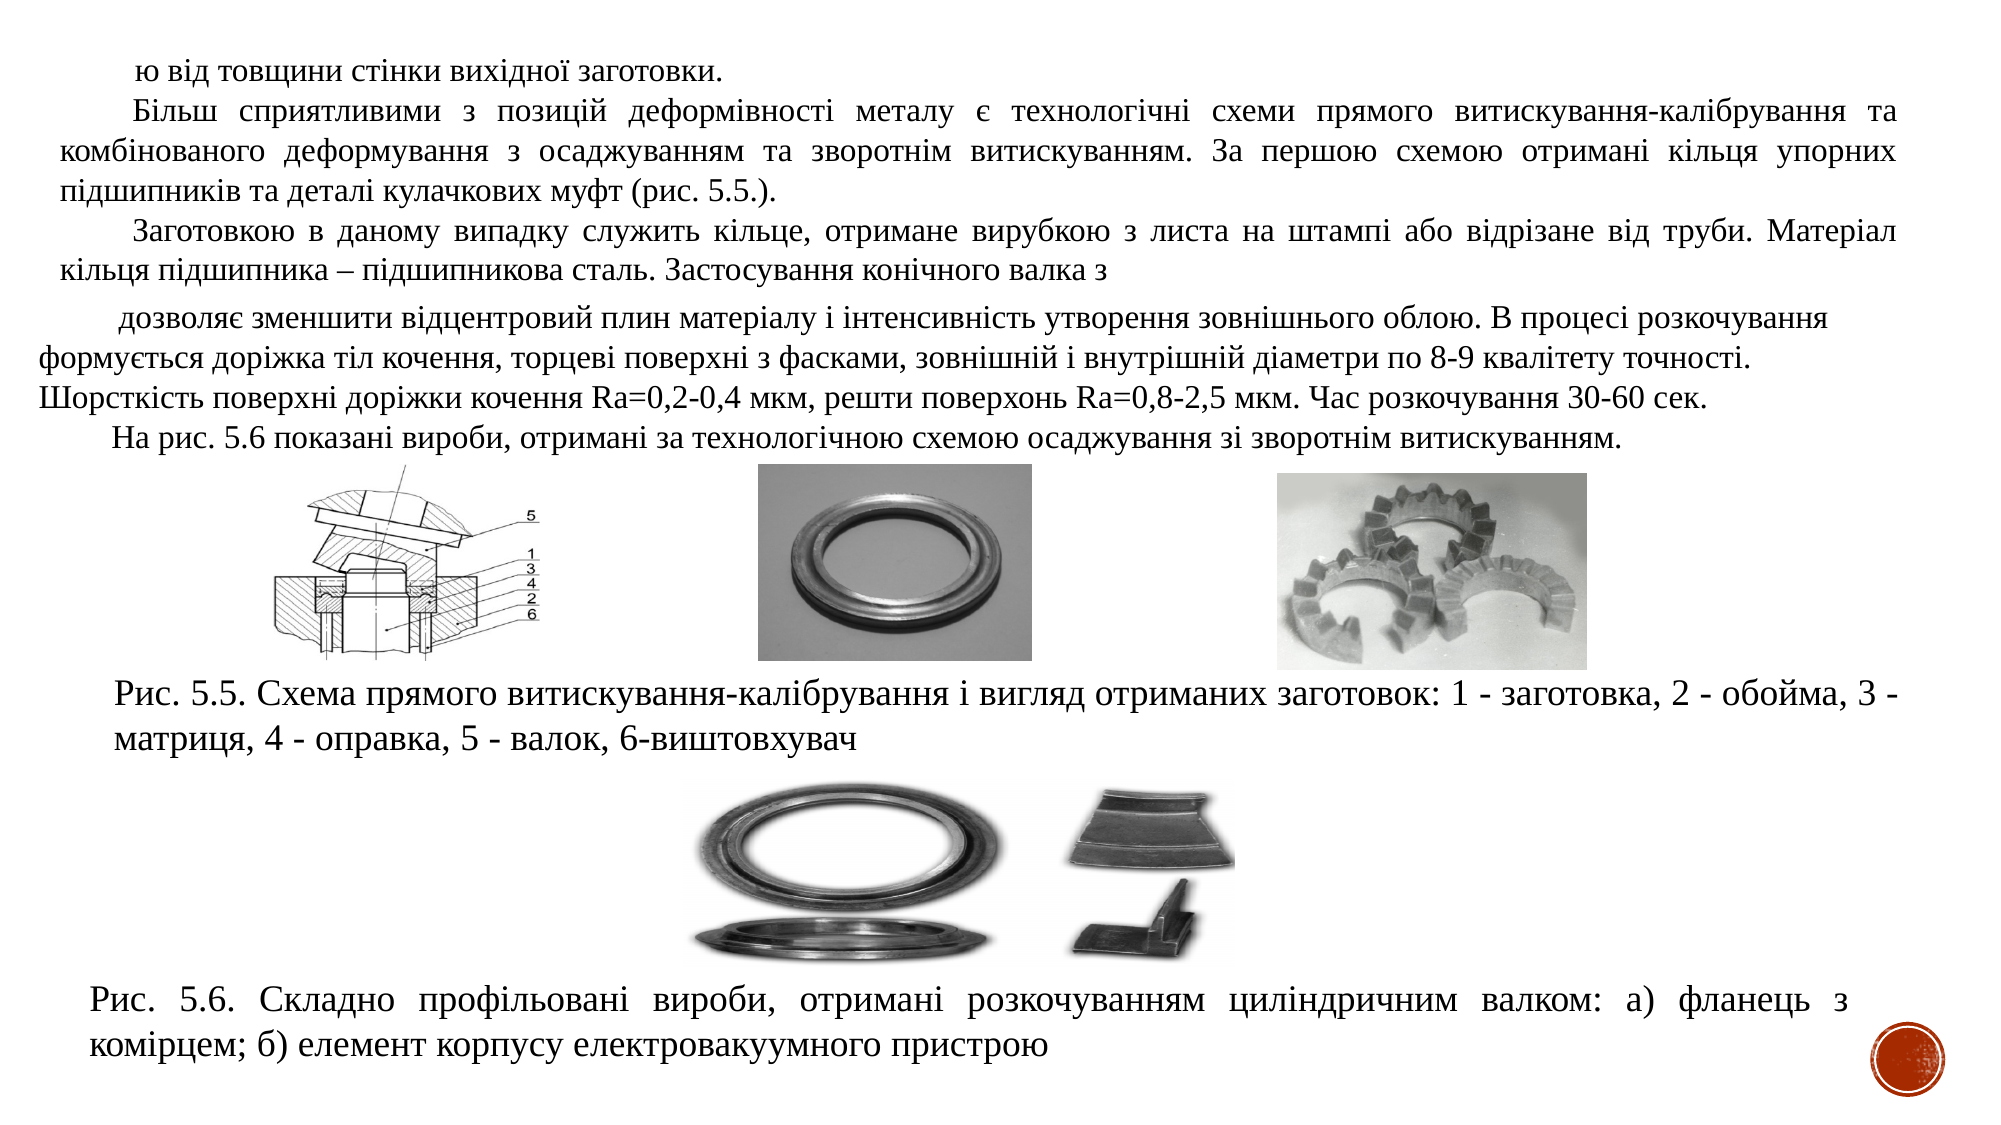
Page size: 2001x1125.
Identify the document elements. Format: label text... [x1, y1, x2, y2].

picture [683, 778, 1235, 966]
text_box Рис. 5.6. Складно профільовані вироби, отримані розкочуванням циліндричним валком: а) фланець з комірцем; б) елемент корпусу електровакуумного пристрою [74, 966, 1865, 1117]
text_box ю від товщини стінки вихідної заготовки. Більш сприятливими з позицій деформівності металу є технологічні схеми прямого витискування-калібрування та комбінованого деформування з осаджуванням та зворотнім витискуванням. За першою схемою отримані кільця упорних підшипників та деталі кулачкових муфт (рис. 5.5.). Заготовкою в даному випадку служить кільце, отримане вирубкою з листа на штампі або відрізане від труби. Матеріал кільця підшипника – підшипникова сталь. Застосування конічного валка з [44, 40, 1915, 295]
text_box дозволяє зменшити відцентровий плин матеріалу і інтенсивність утворення зовнішнього облою. В процесі розкочування формується доріжка тіл кочення, торцеві поверхні з фасками, зовнішній і внутрішній діаметри по 8-9 квалітету точності. Шорсткість поверхні доріжки кочення Ra=0,2-0,4 мкм, решти поверхонь Ra=0,8-2,5 мкм. Час розкочування 30-60 сек. На рис. 5.6 показані вироби, отримані за технологічною схемою осаджування зі зворотнім витискуванням. [23, 287, 1894, 508]
picture [1277, 473, 1587, 668]
picture [758, 464, 1032, 660]
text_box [277, 467, 538, 658]
text_box Рис. 5.5. Схема прямого витискування-калібрування і вигляд отриманих заготовок: 1 - заготовка, 2 - обойма, 3 - матриця, 4 - оправка, 5 - валок, 6-виштовхувач [99, 660, 1915, 765]
